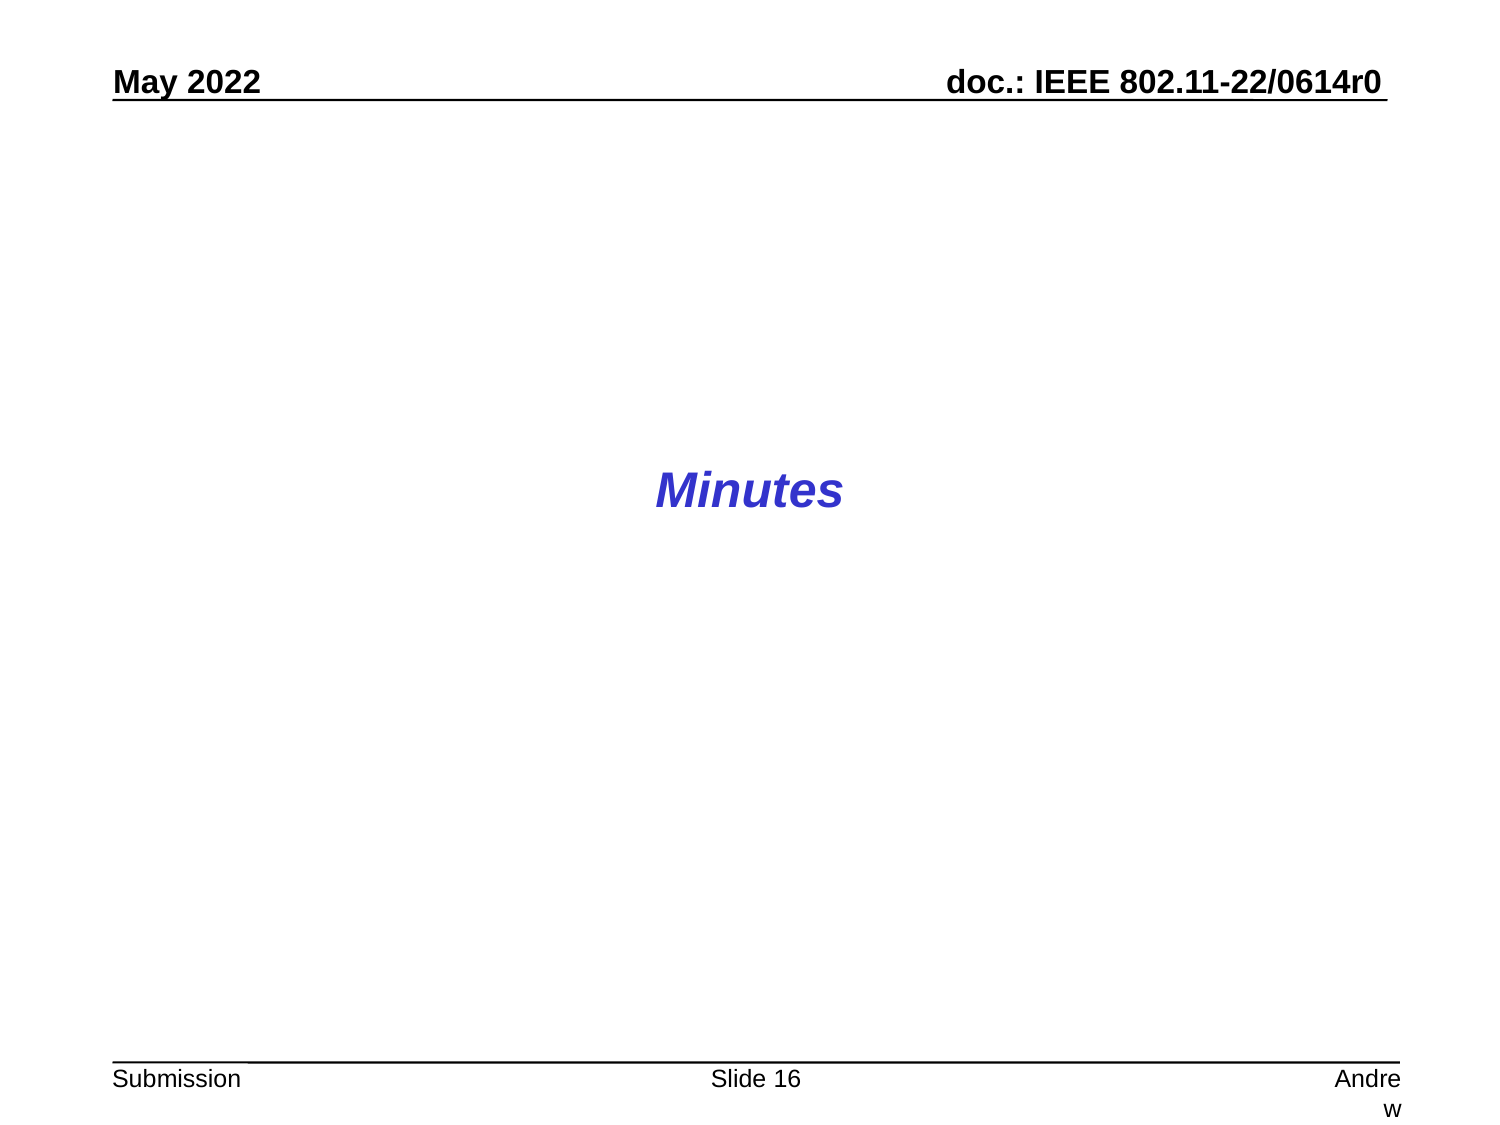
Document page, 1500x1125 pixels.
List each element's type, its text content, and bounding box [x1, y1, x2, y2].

list Minutes [112, 324, 1388, 650]
slide_number Slide 16 [709, 1061, 803, 1093]
footer Andrew Myles, Cisco [1320, 1061, 1402, 1093]
